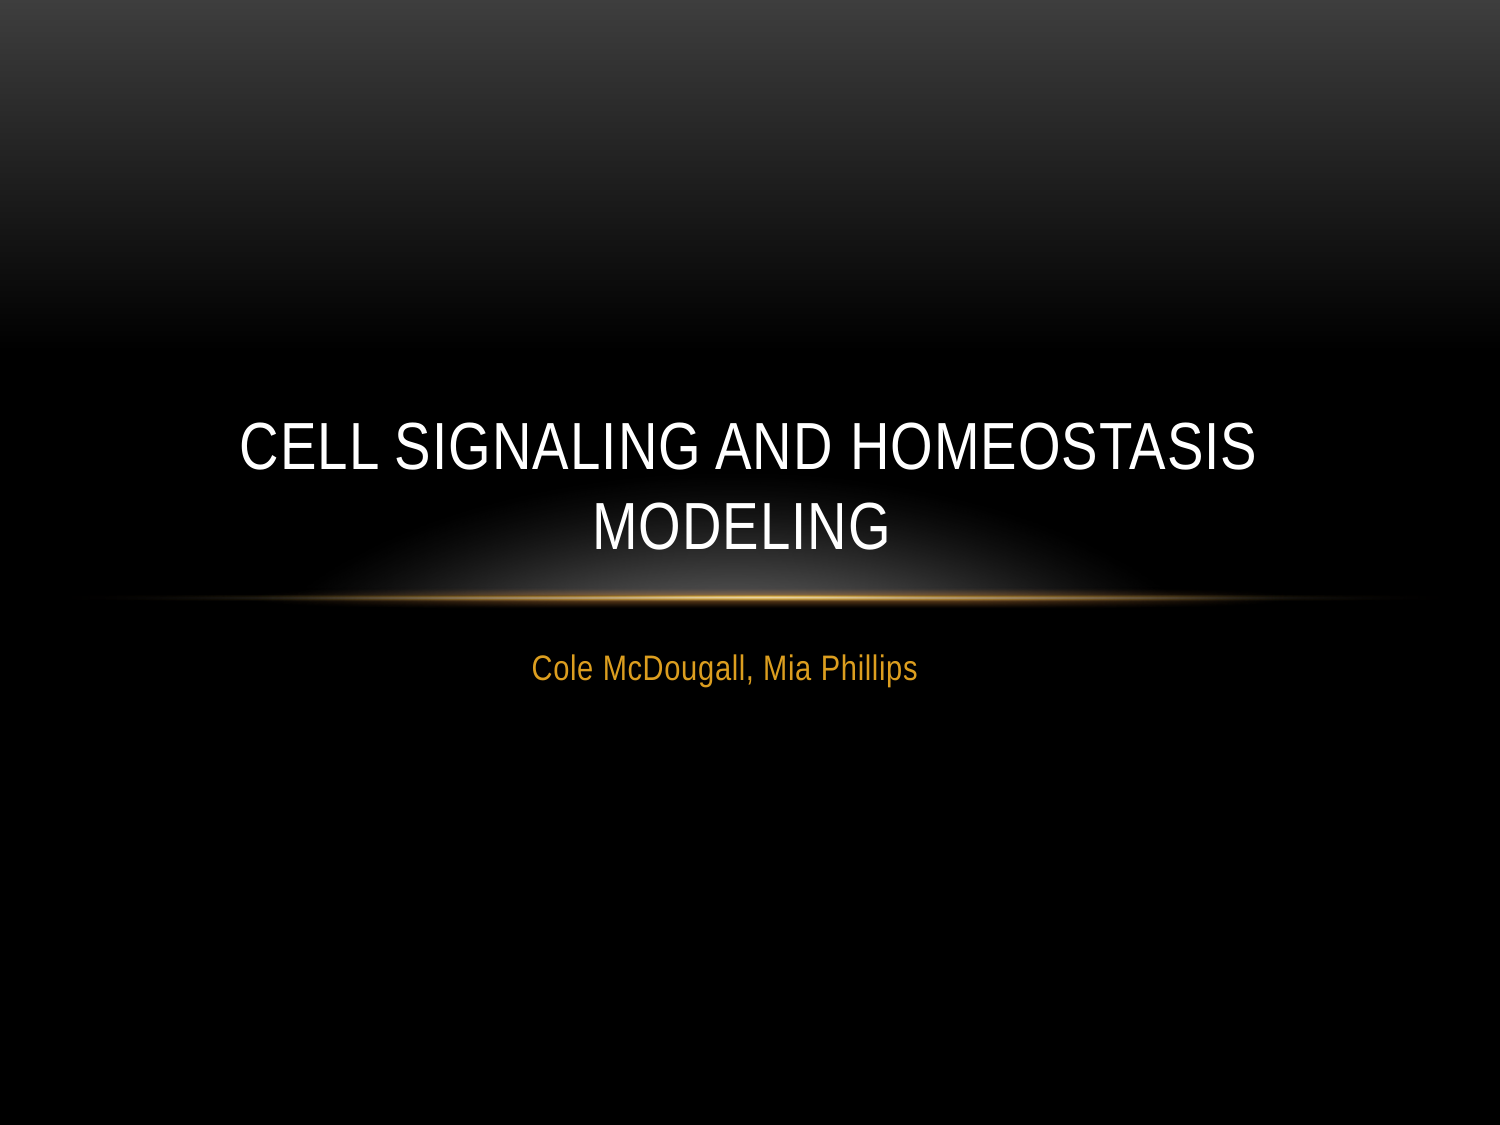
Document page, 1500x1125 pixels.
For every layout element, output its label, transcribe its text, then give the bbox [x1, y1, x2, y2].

subtitle Cole McDougall, Mia Phillips [200, 637, 1250, 925]
picture [0, 0, 1500, 750]
title Cell Signaling and Homeostasis Modeling [112, 329, 1388, 571]
